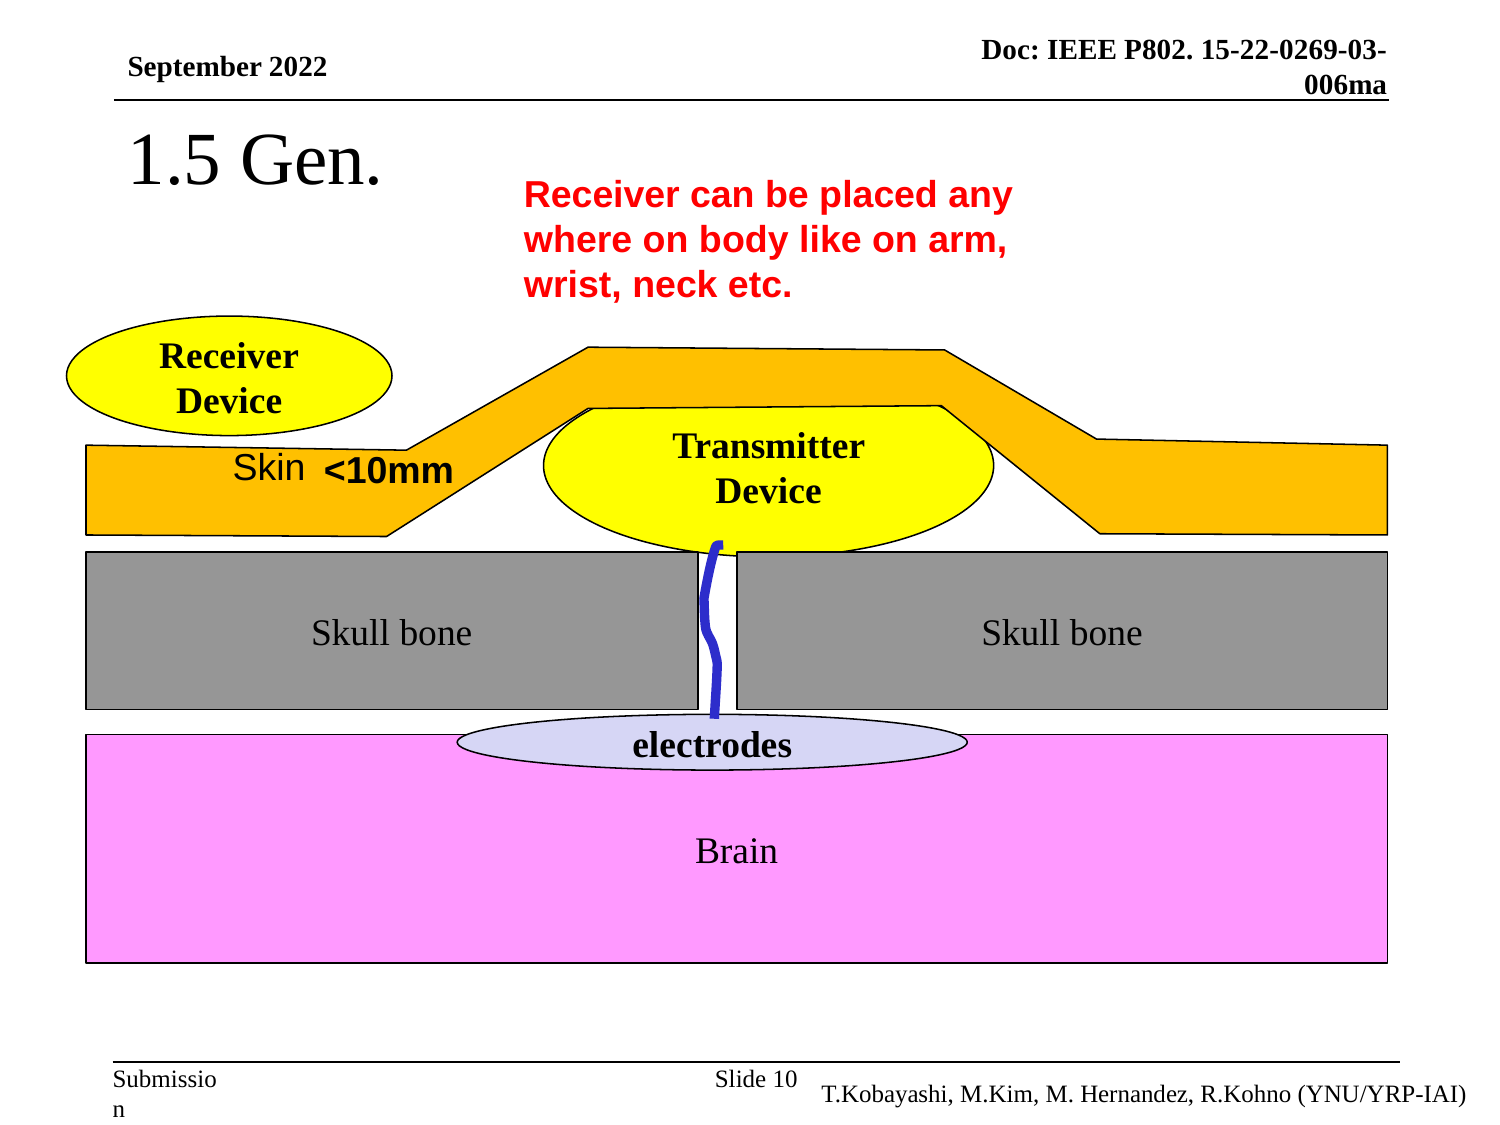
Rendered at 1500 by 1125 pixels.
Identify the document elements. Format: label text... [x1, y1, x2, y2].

text_box Receiver Device [65, 315, 393, 437]
text_box [703, 544, 724, 719]
text_box <10mm [309, 439, 594, 499]
text_box [85, 444, 448, 538]
footer T.Kobayashi, M.Kim, M. Hernandez, R.Kohno (YNU/YRP-IAI) [800, 1062, 1483, 1109]
text_box Skin [139, 435, 400, 496]
title 1.5 Gen. [112, 112, 1388, 197]
text_box electrodes [456, 713, 968, 771]
text_box Skull bone [85, 551, 699, 710]
text_box Receiver can be placed any where on body like on arm, wrist, neck etc. [509, 162, 1063, 313]
slide_number Slide 10 [712, 1062, 801, 1093]
text_box Transmitter Device [552, 407, 995, 557]
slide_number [112, 62, 375, 98]
text_box Skull bone [736, 551, 1388, 710]
text_box [424, 346, 1389, 536]
text_box Brain [85, 734, 1388, 964]
